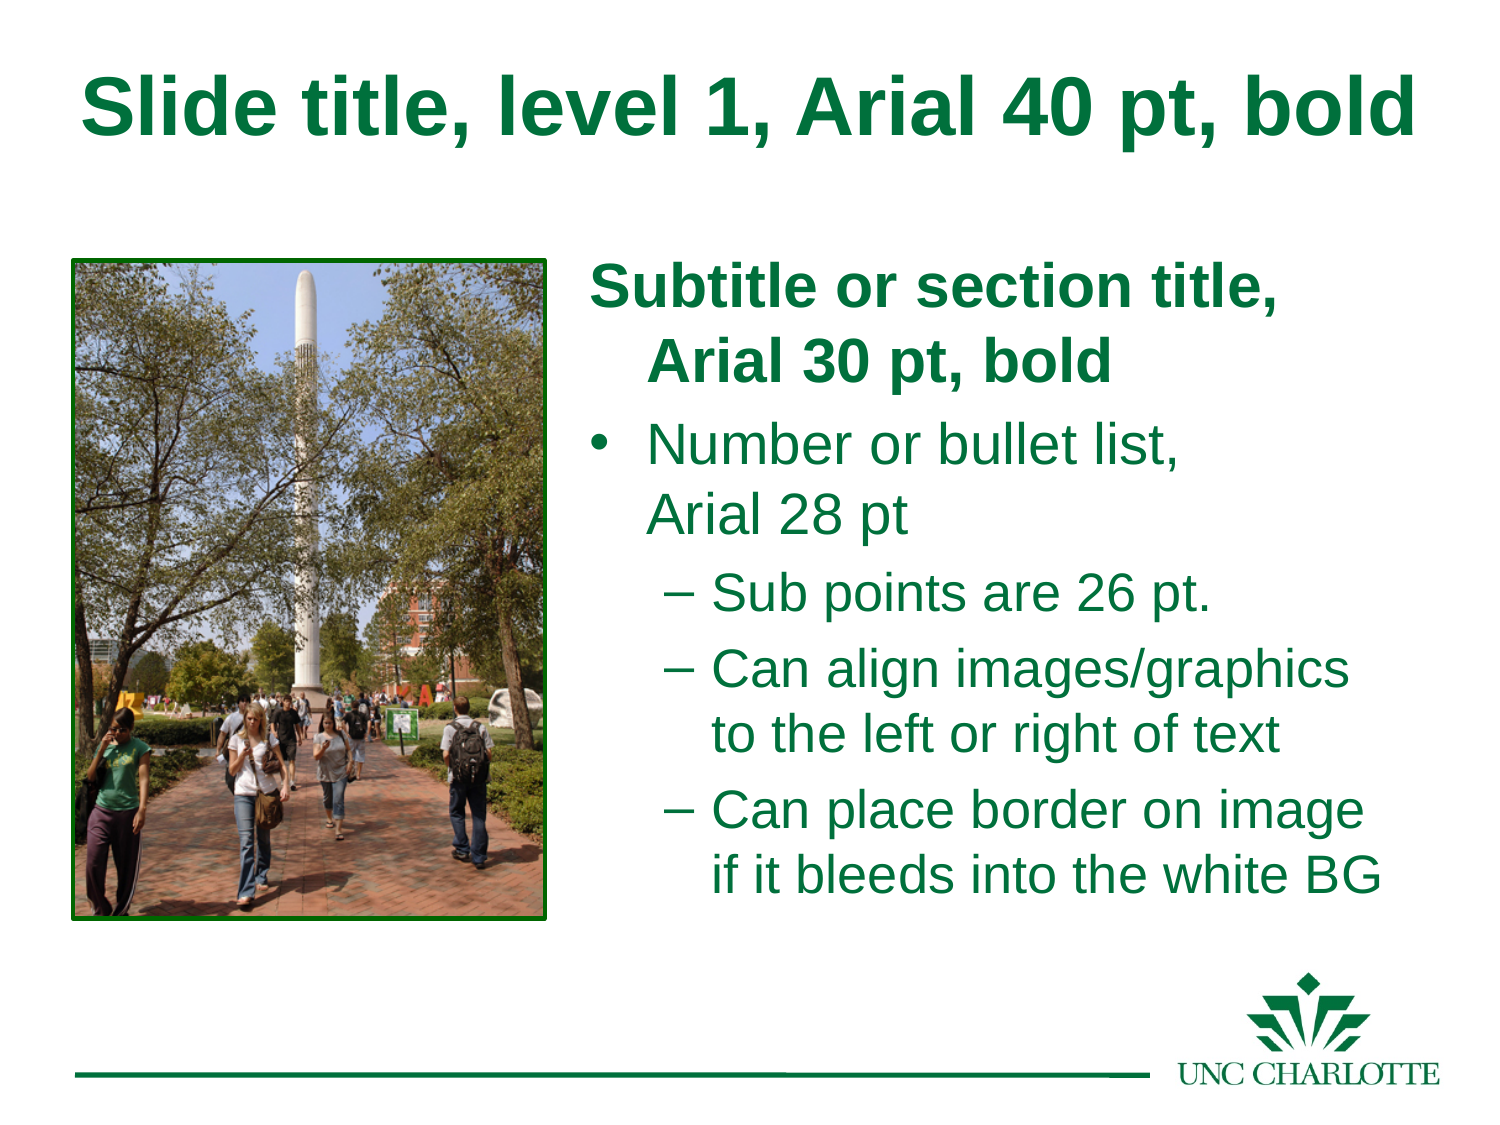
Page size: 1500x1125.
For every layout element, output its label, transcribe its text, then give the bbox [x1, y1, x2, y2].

picture [74, 262, 543, 917]
picture [1175, 980, 1444, 1089]
text_box Slide title, level 1, Arial 40 pt, bold [0, 45, 1500, 233]
text_box Subtitle or section title, Arial 30 pt, bold Number or bullet list, Arial 28 pt Sub points are 26 pt. Can align images/graphics to the left or right of text Can place border on image if it bleeds into the white BG [575, 237, 1450, 980]
